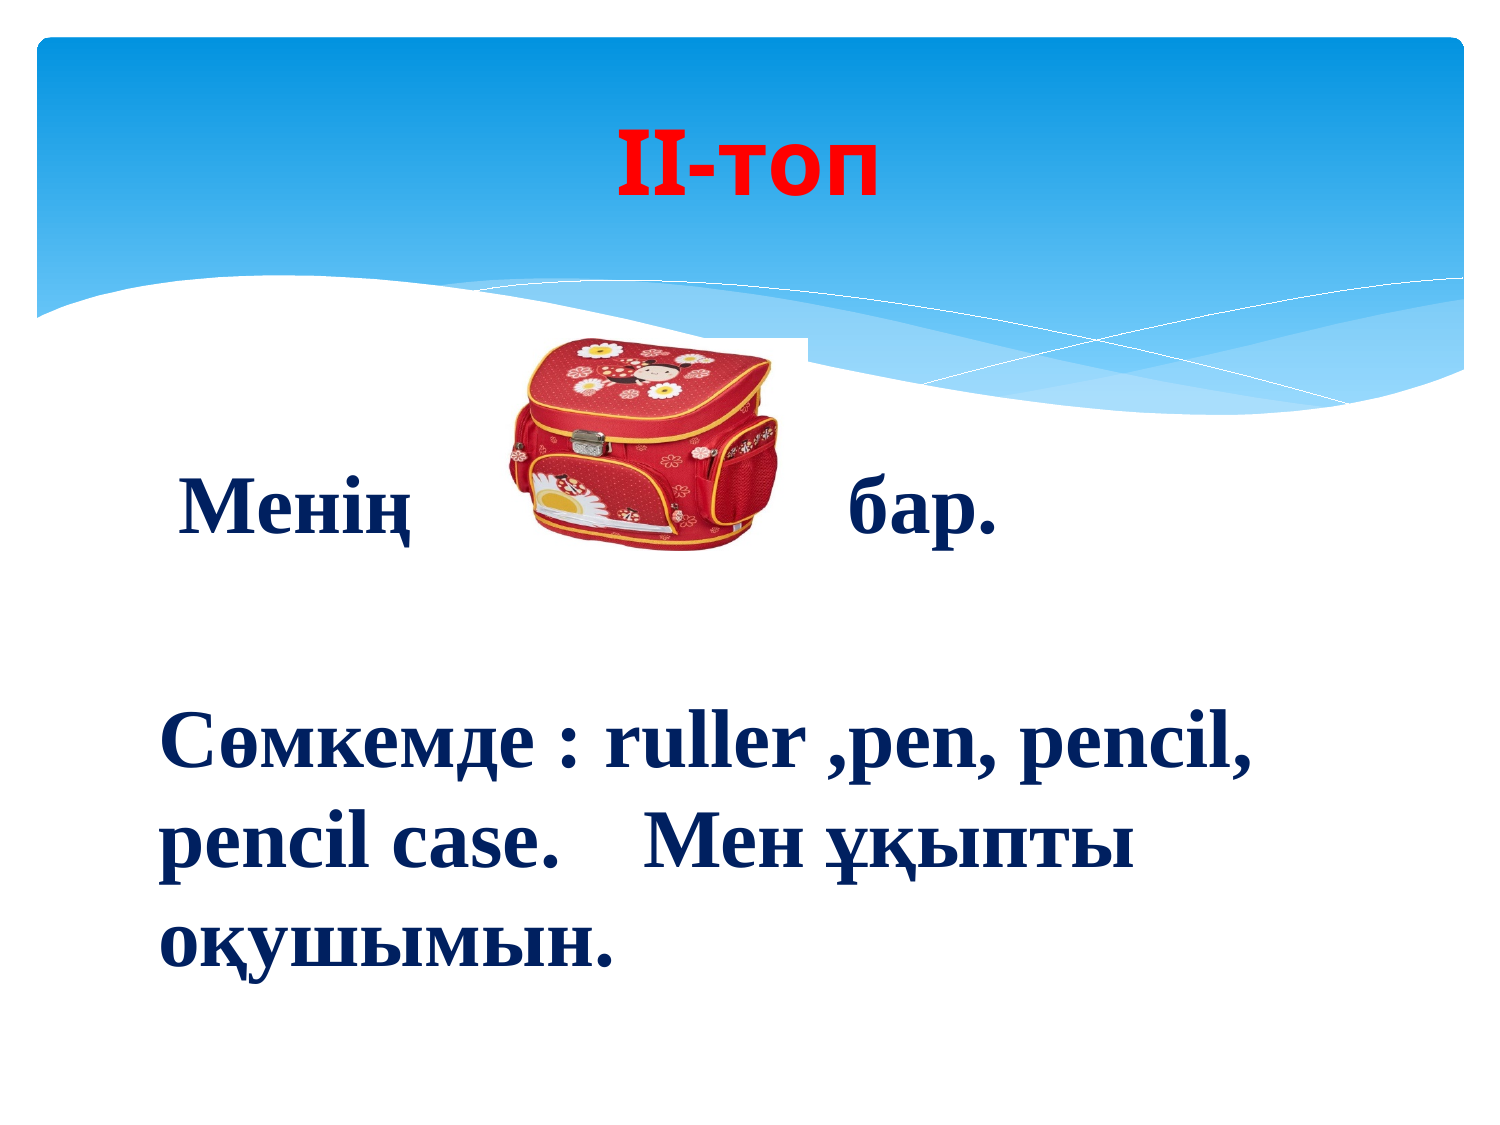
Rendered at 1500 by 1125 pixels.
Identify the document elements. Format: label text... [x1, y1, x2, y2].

list Менің бар. Сөмкемде : ruller ,pen, pencil, pencil case. Мен ұқыпты оқушымын. [143, 326, 1359, 1005]
picture [478, 337, 809, 551]
title II-топ [75, 55, 1425, 261]
